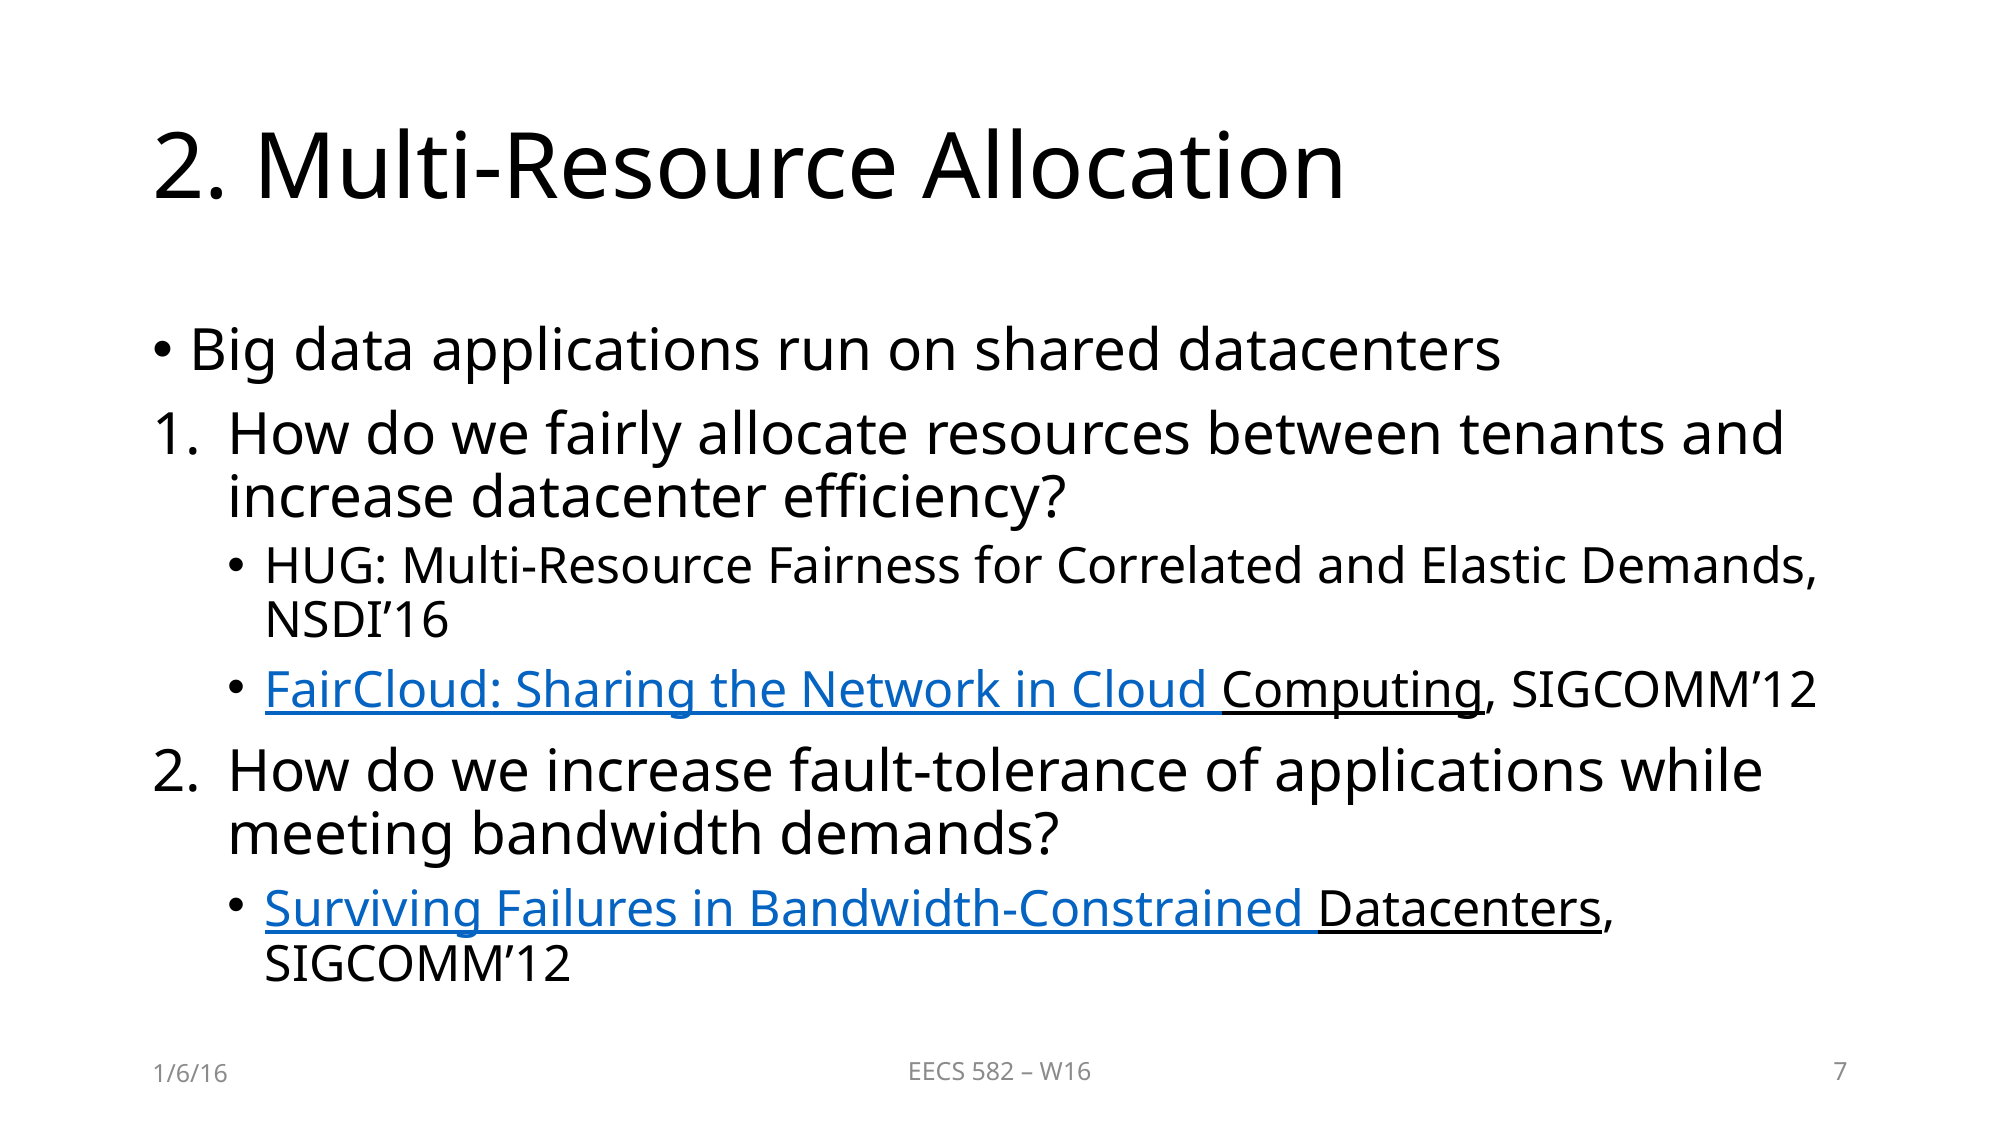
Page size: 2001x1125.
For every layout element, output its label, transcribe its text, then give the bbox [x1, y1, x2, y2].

list Big data applications run on shared datacenters How do we fairly allocate resources between tenants and increase datacenter efficiency? HUG: Multi-Resource Fairness for Correlated and Elastic Demands, NSDI’16 FairCloud: Sharing the Network in Cloud Computing, SIGCOMM’12 How do we increase fault-tolerance of applications while meeting bandwidth demands? Surviving Failures in Bandwidth-Constrained Datacenters, SIGCOMM’12 [137, 299, 1863, 1014]
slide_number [137, 1042, 588, 1103]
slide_number 7 [1412, 1042, 1863, 1103]
footer EECS 582 – W16 [662, 1042, 1338, 1103]
title 2. Multi-Resource Allocation [137, 59, 1863, 278]
